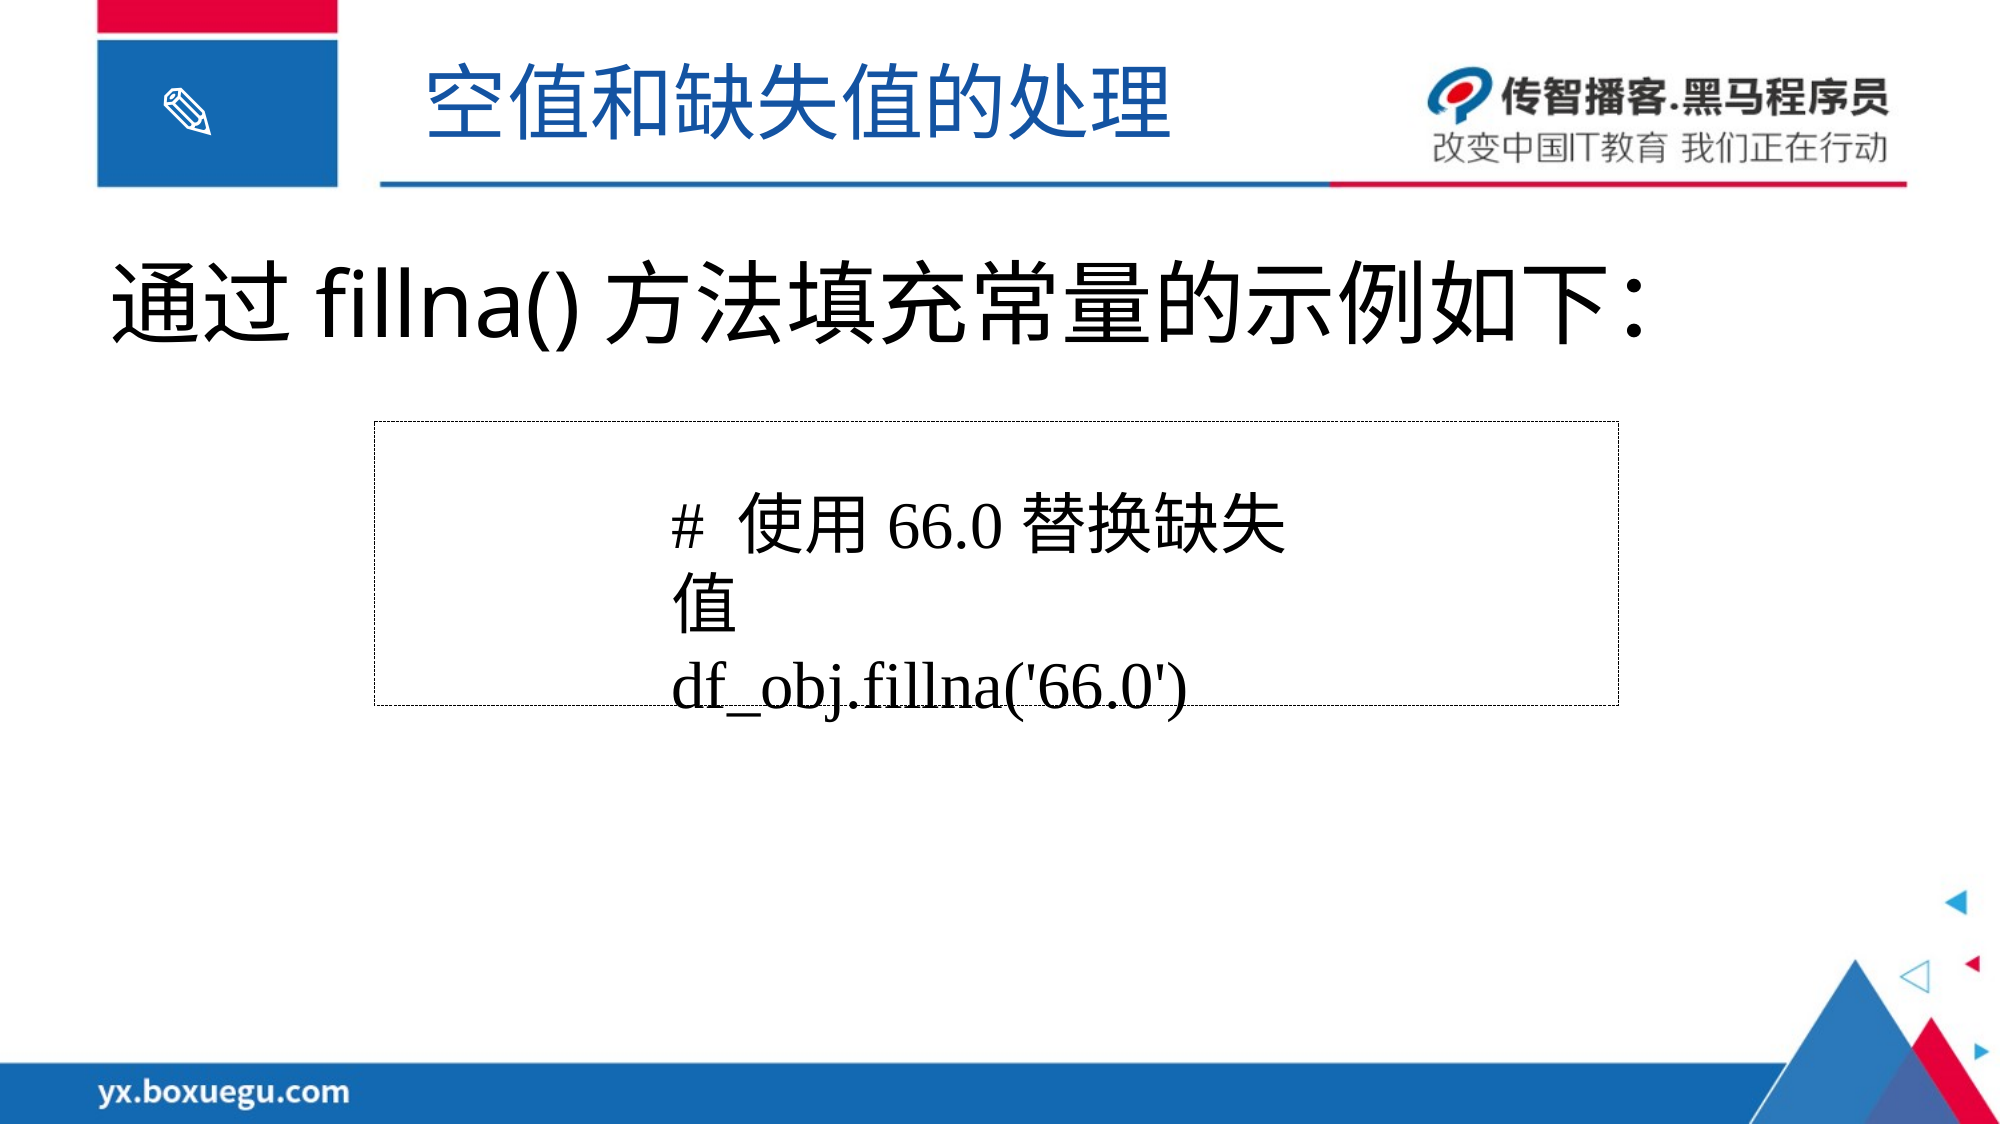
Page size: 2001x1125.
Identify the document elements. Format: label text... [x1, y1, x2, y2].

text_box 空值和缺失值的处理 [409, 43, 1292, 158]
text_box [374, 421, 1619, 706]
text_box 通过fillna()方法填充常量的示例如下： [94, 216, 1898, 364]
picture [0, 0, 2000, 1124]
text_box # 使用66.0替换缺失值 df_obj.fillna('66.0') [656, 706, 1337, 730]
